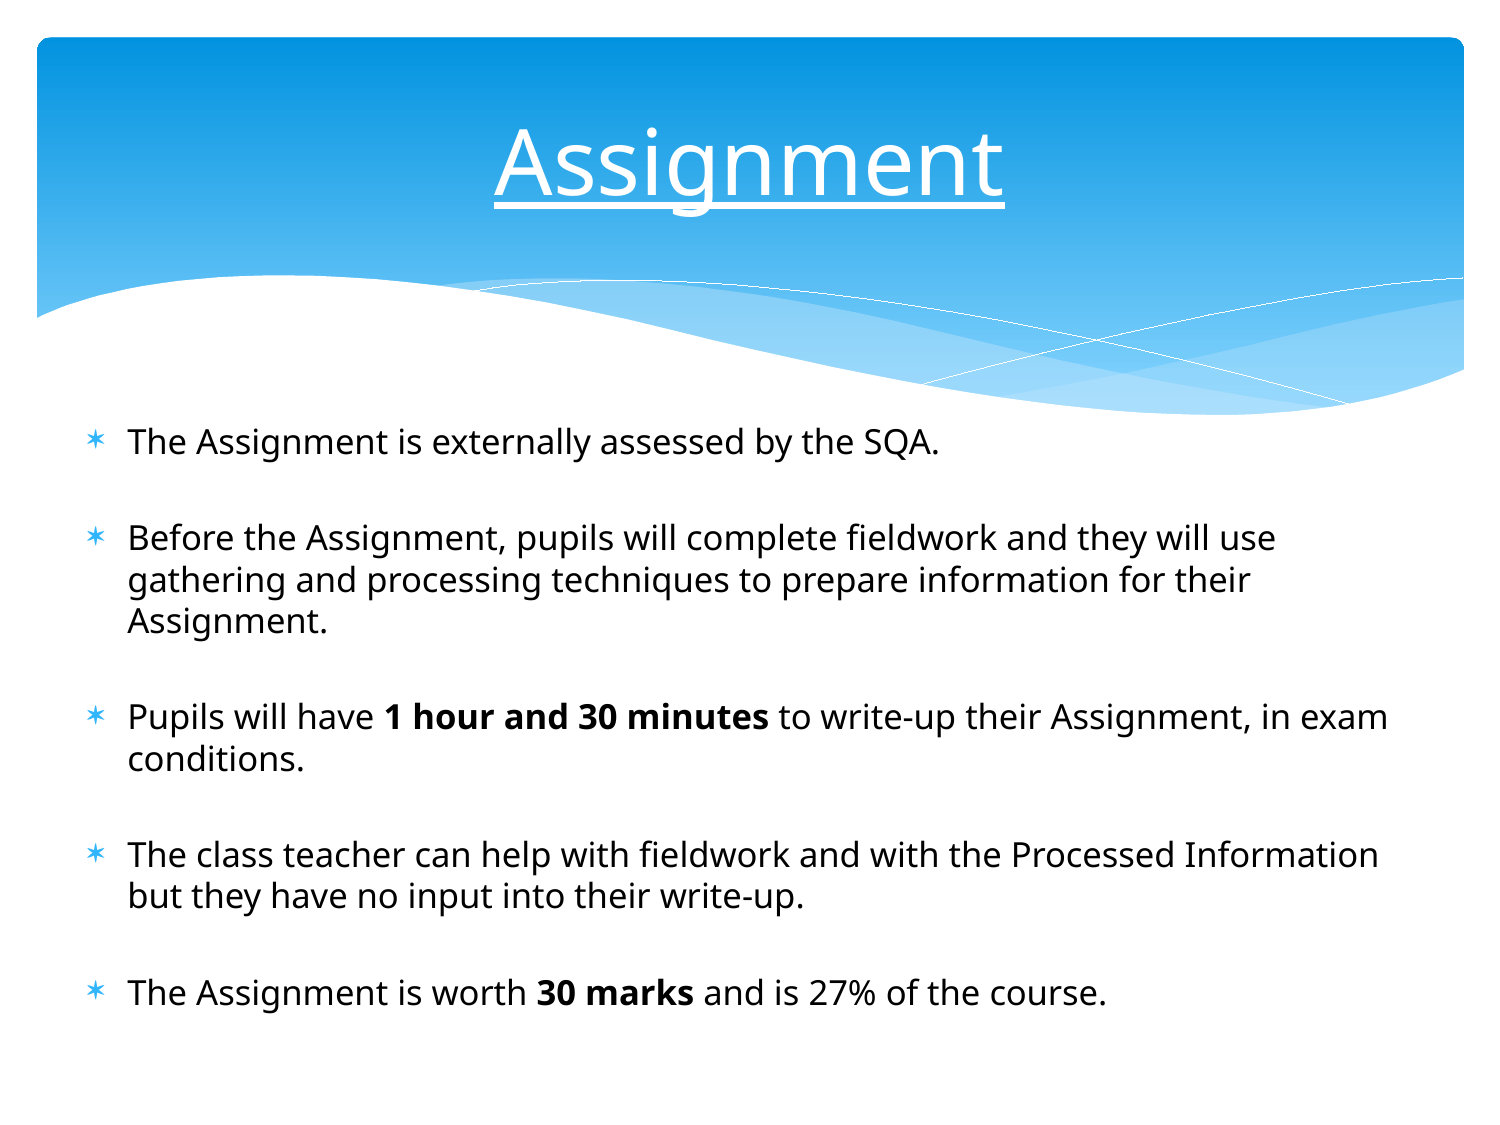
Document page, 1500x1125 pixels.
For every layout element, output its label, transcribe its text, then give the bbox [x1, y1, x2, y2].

list The Assignment is externally assessed by the SQA. Before the Assignment, pupils will complete fieldwork and they will use gathering and processing techniques to prepare information for their Assignment. Pupils will have 1 hour and 30 minutes to write-up their Assignment, in exam conditions. The class teacher can help with fieldwork and with the Processed Information but they have no input into their write-up. The Assignment is worth 30 marks and is 27% of the course. [72, 412, 1425, 1025]
title Assignment [75, 55, 1425, 261]
